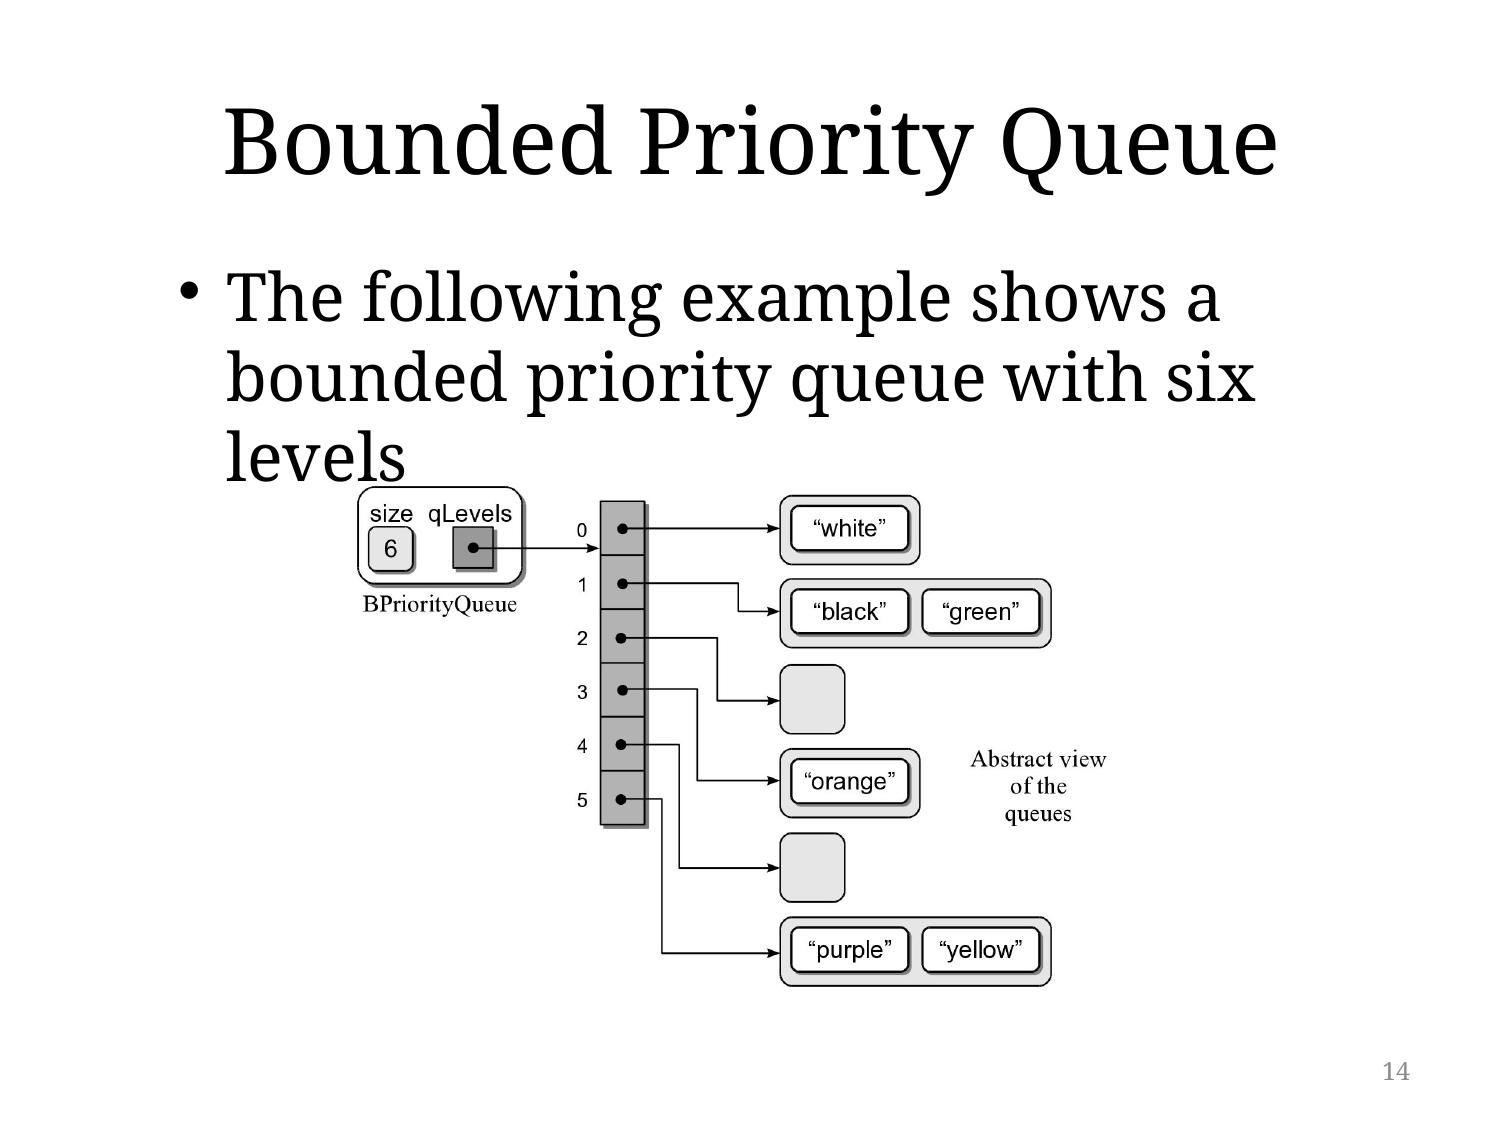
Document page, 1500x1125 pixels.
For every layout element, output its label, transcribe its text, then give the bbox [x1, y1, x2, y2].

slide_number 14 [1074, 1042, 1425, 1103]
title Bounded Priority Queue [74, 44, 1429, 233]
list The following example shows a bounded priority queue with six levels [147, 247, 1404, 990]
picture [357, 486, 1131, 989]
